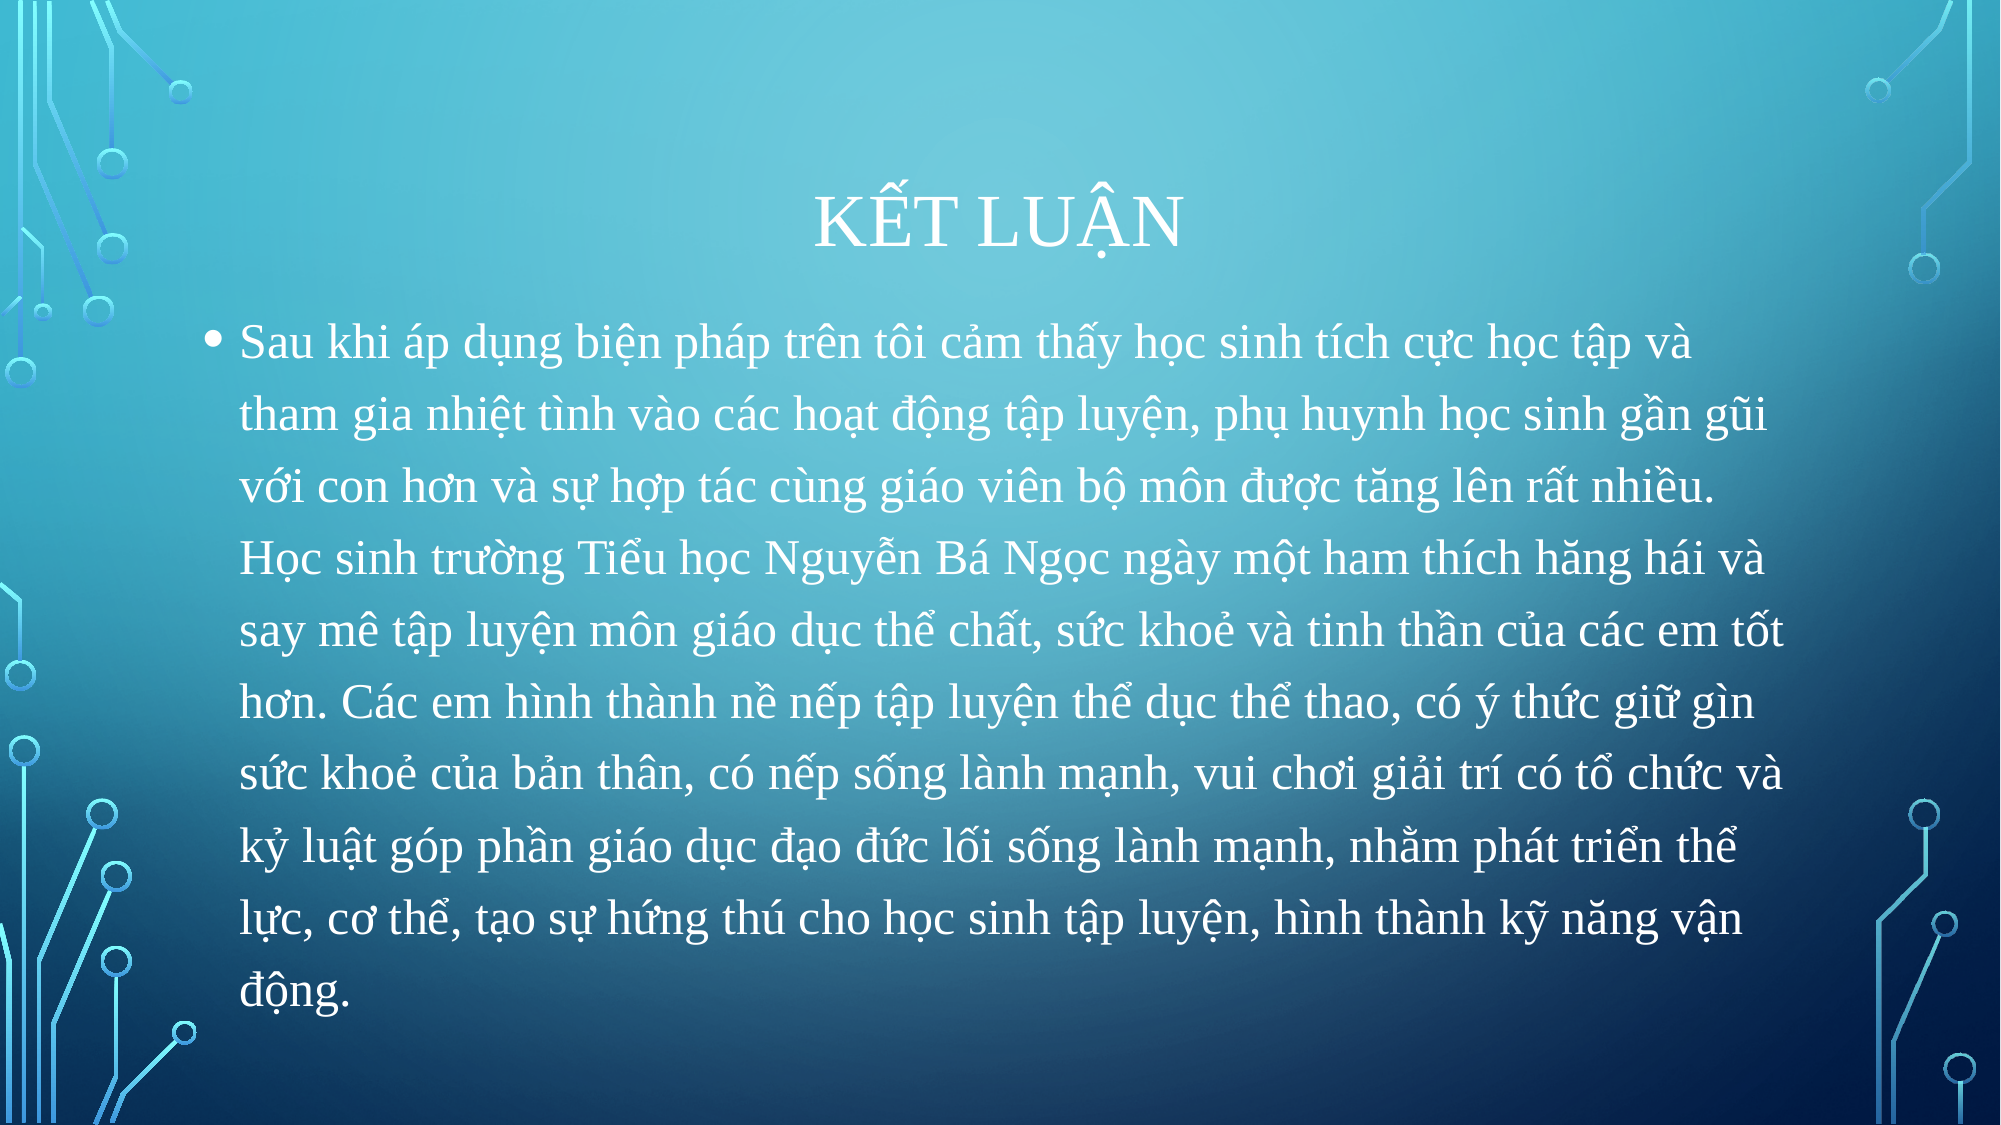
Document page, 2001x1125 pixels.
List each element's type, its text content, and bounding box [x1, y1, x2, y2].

title Kết luận [187, 101, 1813, 288]
list Sau khi áp dụng biện pháp trên tôi cảm thấy học sinh tích cực học tập và tham gia nhiệt tình vào các hoạt động tập luyện, phụ huynh học sinh gần gũi với con hơn và sự hợp tác cùng giáo viên bộ môn được tăng lên rất nhiều. Học sinh trường Tiểu học Nguyễn Bá Ngọc ngày một ham thích hăng hái và say mê tập luyện môn giáo dục thể chất, sức khoẻ và tinh thần của các em tốt hơn. Các em hình thành nề nếp tập luyện thể dục thể thao, có ý thức giữ gìn sức khoẻ của bản thân, có nếp sống lành mạnh, vui chơi giải trí có tổ chức và kỷ luật góp phần giáo dục đạo đức lối sống lành mạnh, nhằm phát triển thể lực, cơ thể, tạo sự hứng thú cho học sinh tập luyện, hình thành kỹ năng vận động. [187, 288, 1813, 1037]
